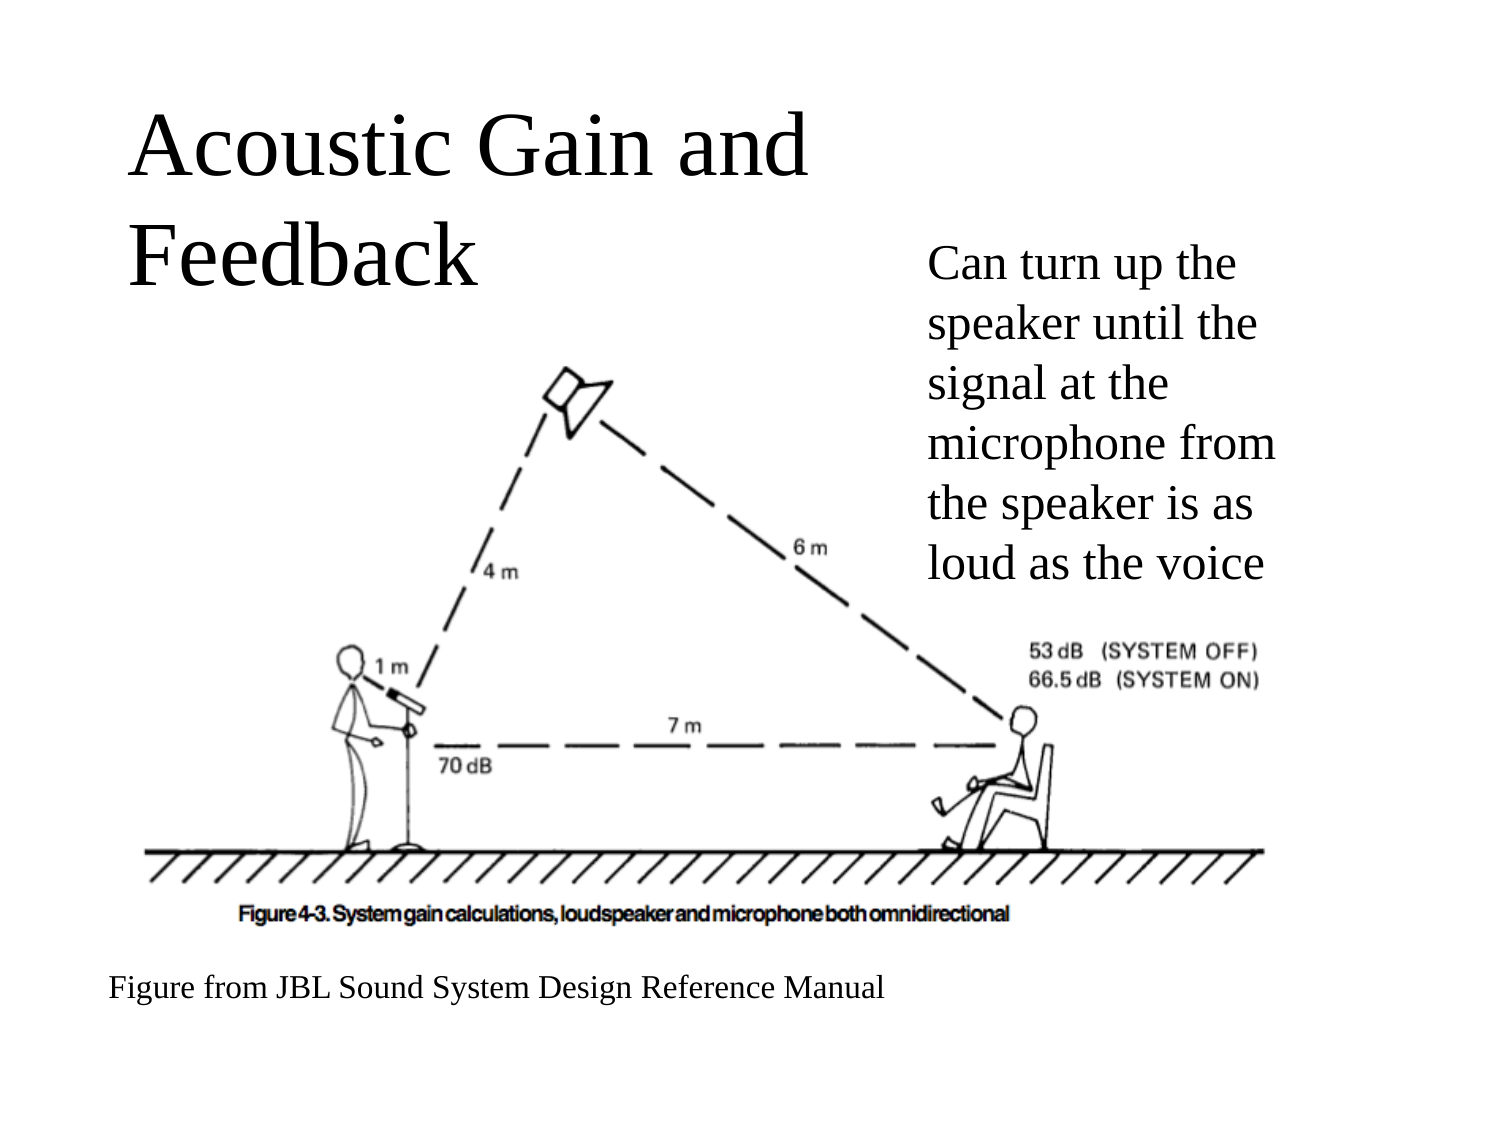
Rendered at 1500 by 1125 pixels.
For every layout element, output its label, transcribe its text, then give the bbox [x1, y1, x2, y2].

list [112, 346, 1349, 959]
text_box Figure from JBL Sound System Design Reference Manual [93, 957, 1255, 1013]
text_box Can turn up the speaker until the signal at the microphone from the speaker is as loud as the voice [912, 222, 1361, 598]
title Acoustic Gain and Feedback [112, 99, 843, 288]
